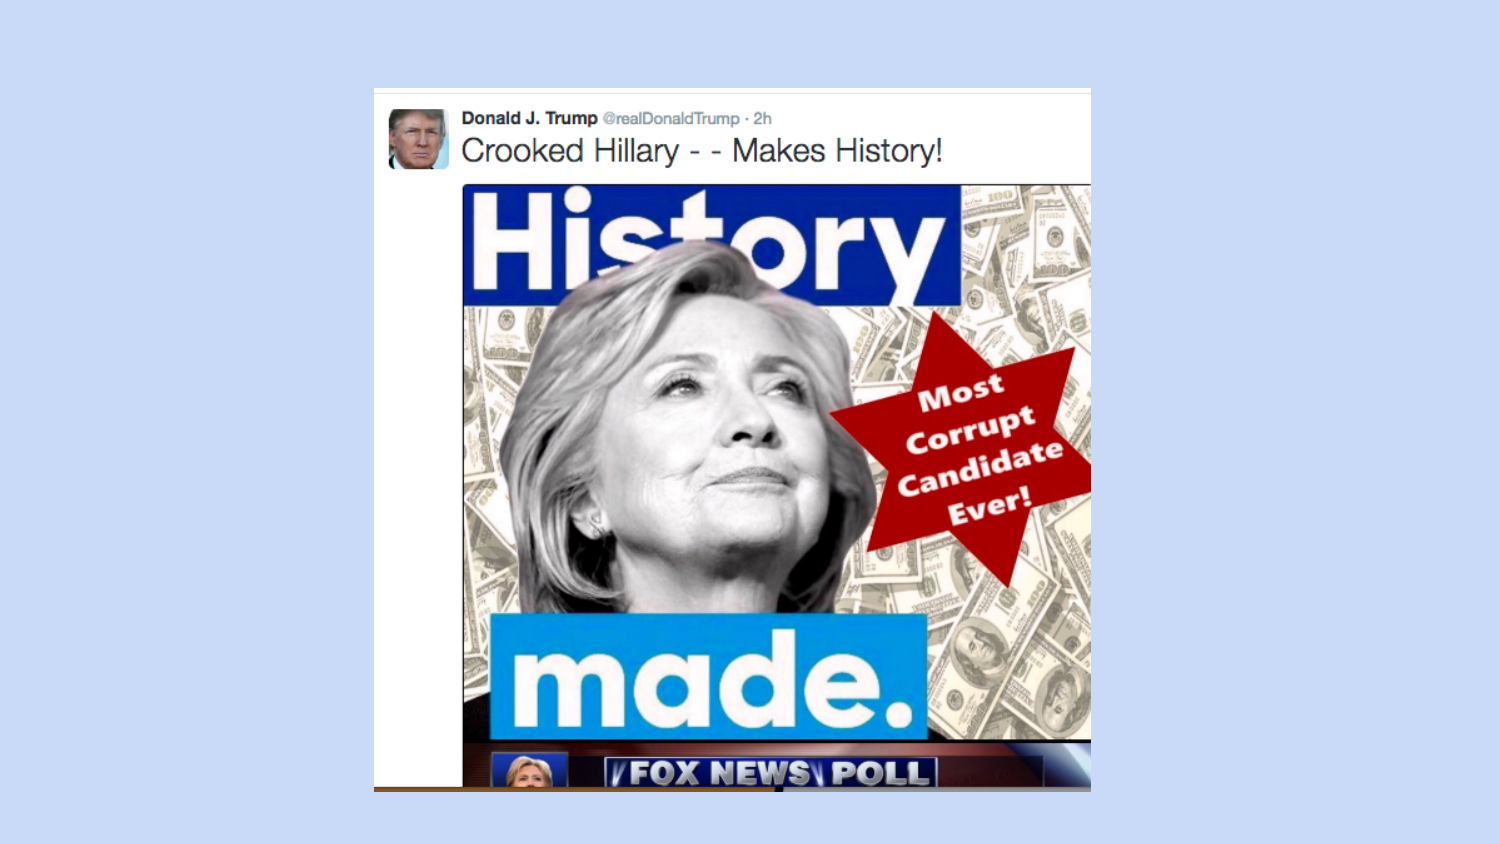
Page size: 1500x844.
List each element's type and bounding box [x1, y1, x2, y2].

picture [374, 88, 1091, 793]
